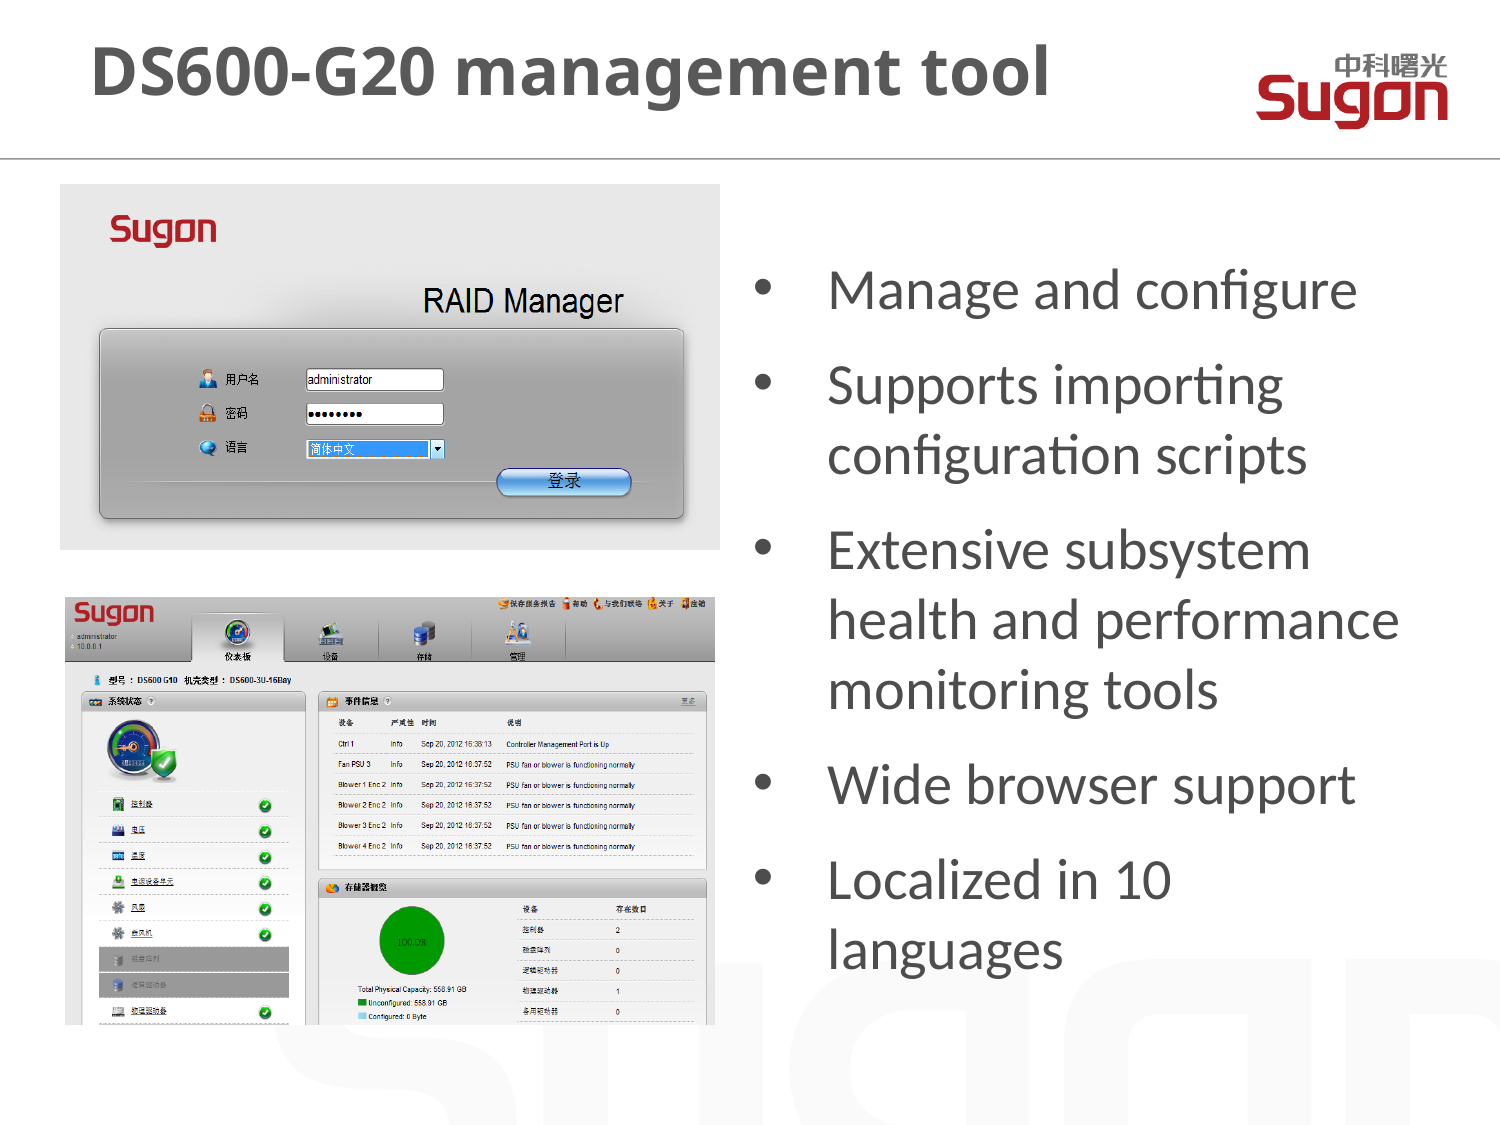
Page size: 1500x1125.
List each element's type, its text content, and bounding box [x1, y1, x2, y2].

picture [0, 0, 1500, 1125]
text_box Manage and configure Supports importing configuration scripts Extensive subsystem health and performance monitoring tools Wide browser support Localized in 10 languages [738, 243, 1436, 989]
text_box DS600-G20 management tool [75, 31, 1317, 138]
